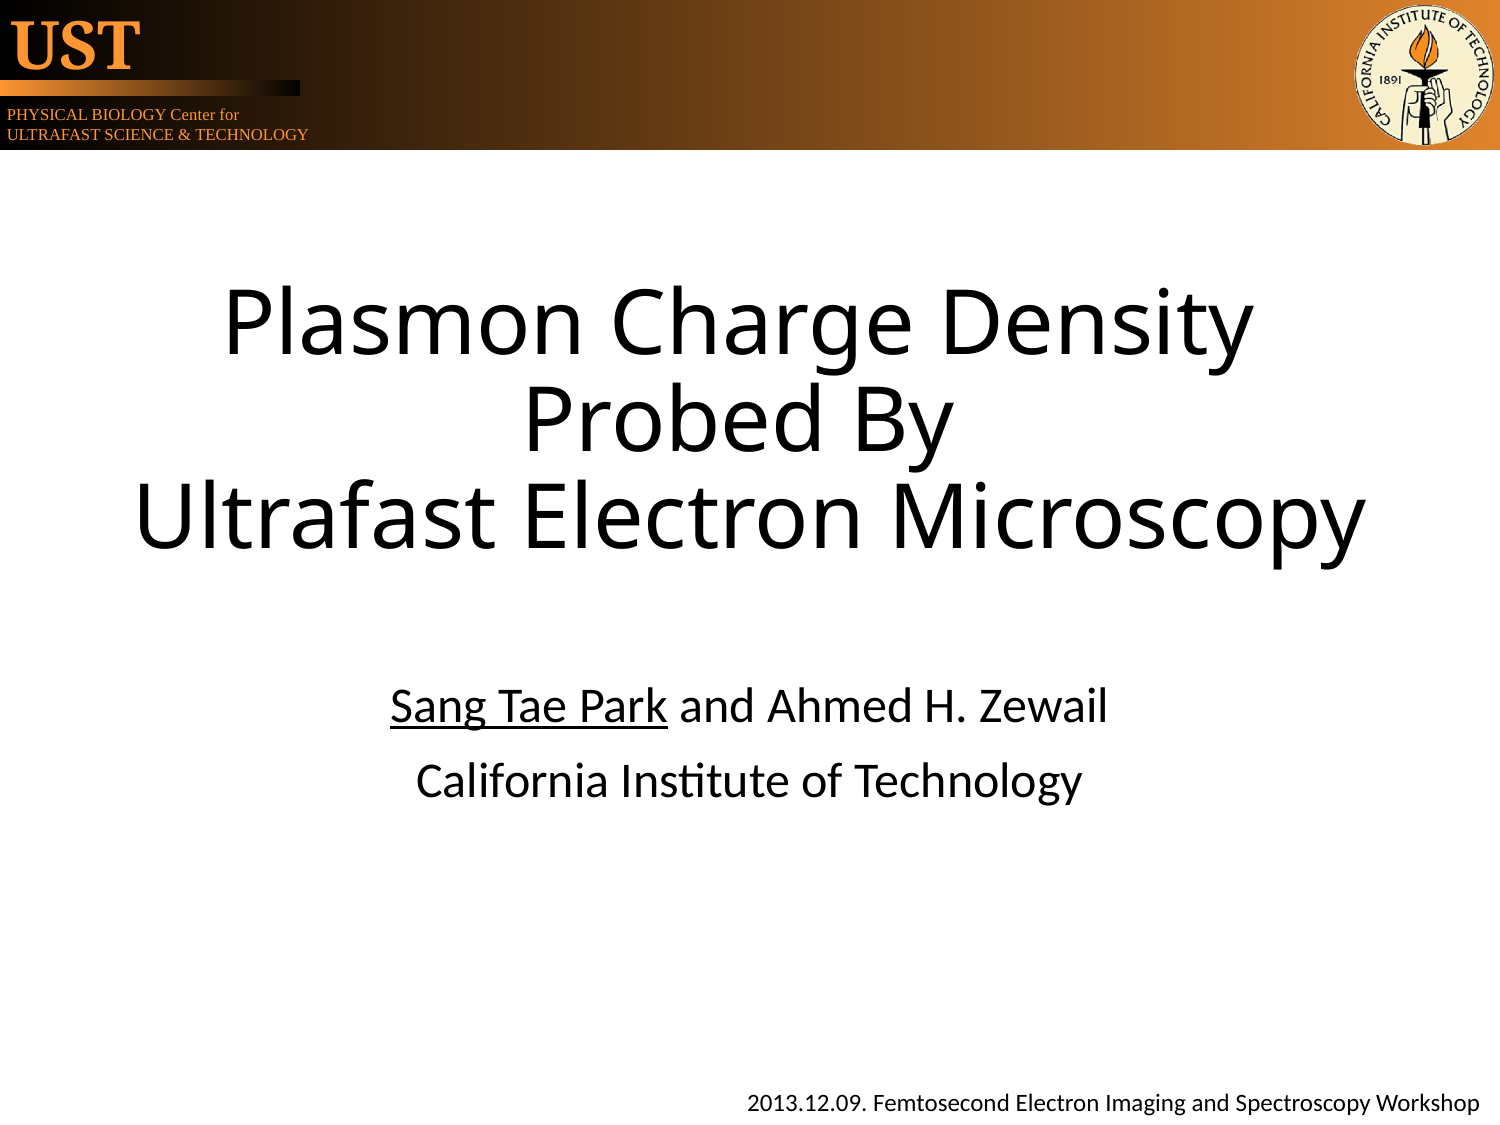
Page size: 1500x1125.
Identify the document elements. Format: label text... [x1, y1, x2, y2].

text_box 2013.12.09. Femtosecond Electron Imaging and Spectroscopy Workshop [732, 1079, 1497, 1125]
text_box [0, 0, 1500, 150]
subtitle Sang Tae Park and Ahmed H. Zewail California Institute of Technology [187, 590, 1313, 863]
title Plasmon Charge Density Probed By Ultrafast Electron Microscopy [112, 184, 1388, 576]
